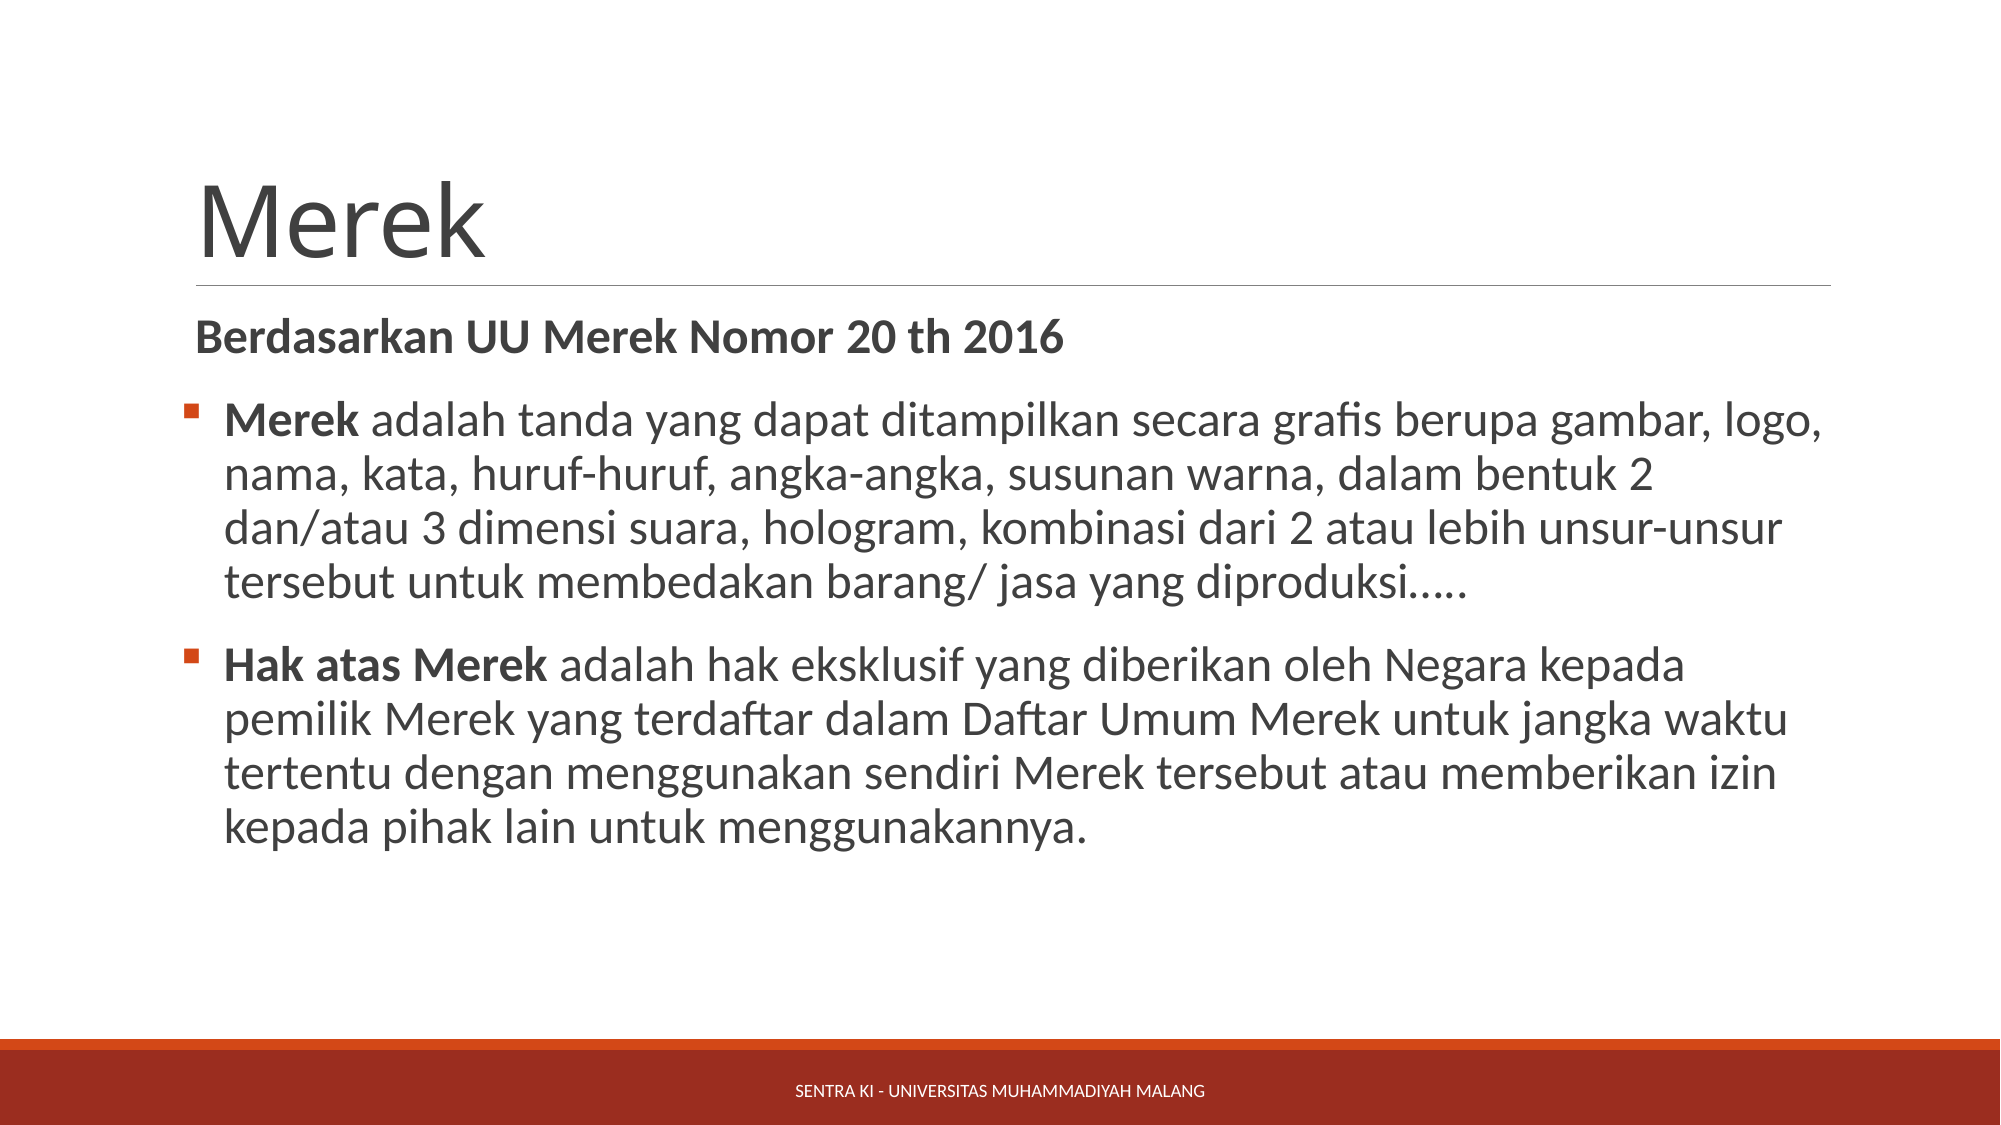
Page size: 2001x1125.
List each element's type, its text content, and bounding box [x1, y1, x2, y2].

footer Sentra KI - Universitas Muhammadiyah Malang [604, 1059, 1396, 1120]
list Berdasarkan UU Merek Nomor 20 th 2016 Merek adalah tanda yang dapat ditampilkan secara grafis berupa gambar, logo, nama, kata, huruf-huruf, angka-angka, susunan warna, dalam bentuk 2 dan/atau 3 dimensi suara, hologram, kombinasi dari 2 atau lebih unsur-unsur tersebut untuk membedakan barang/ jasa yang diproduksi….. Hak atas Merek adalah hak eksklusif yang diberikan oleh Negara kepada pemilik Merek yang terdaftar dalam Daftar Umum Merek untuk jangka waktu tertentu dengan menggunakan sendiri Merek tersebut atau memberikan izin kepada pihak lain untuk menggunakannya. [180, 302, 1830, 947]
title Merek [180, 47, 1830, 285]
